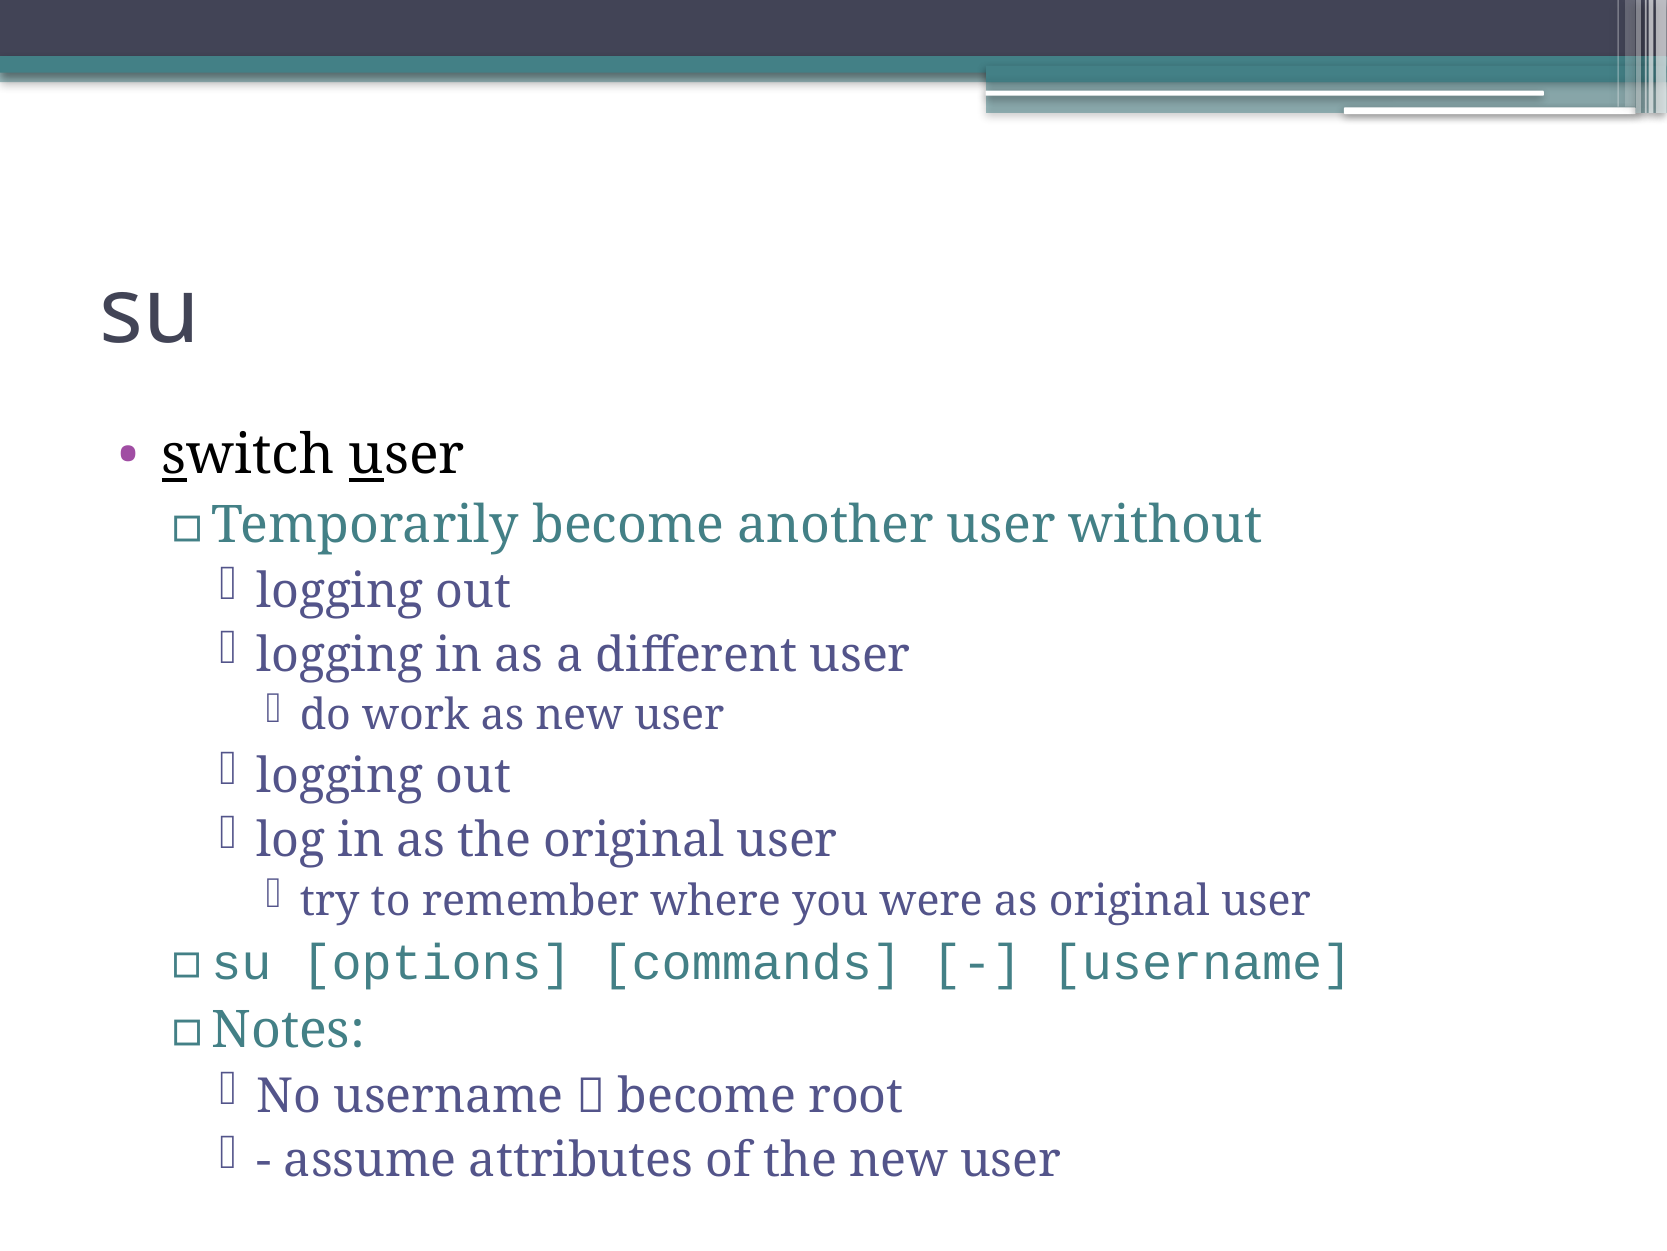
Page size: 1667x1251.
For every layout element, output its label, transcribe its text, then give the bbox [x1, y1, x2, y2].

list switch user Temporarily become another user without logging out logging in as a different user do work as new user logging out log in as the original user try to remember where you were as original user su [options] [commands] [-] [username] Notes: No username  become root - assume attributes of the new user [83, 410, 1584, 1199]
title su [83, 208, 1584, 403]
